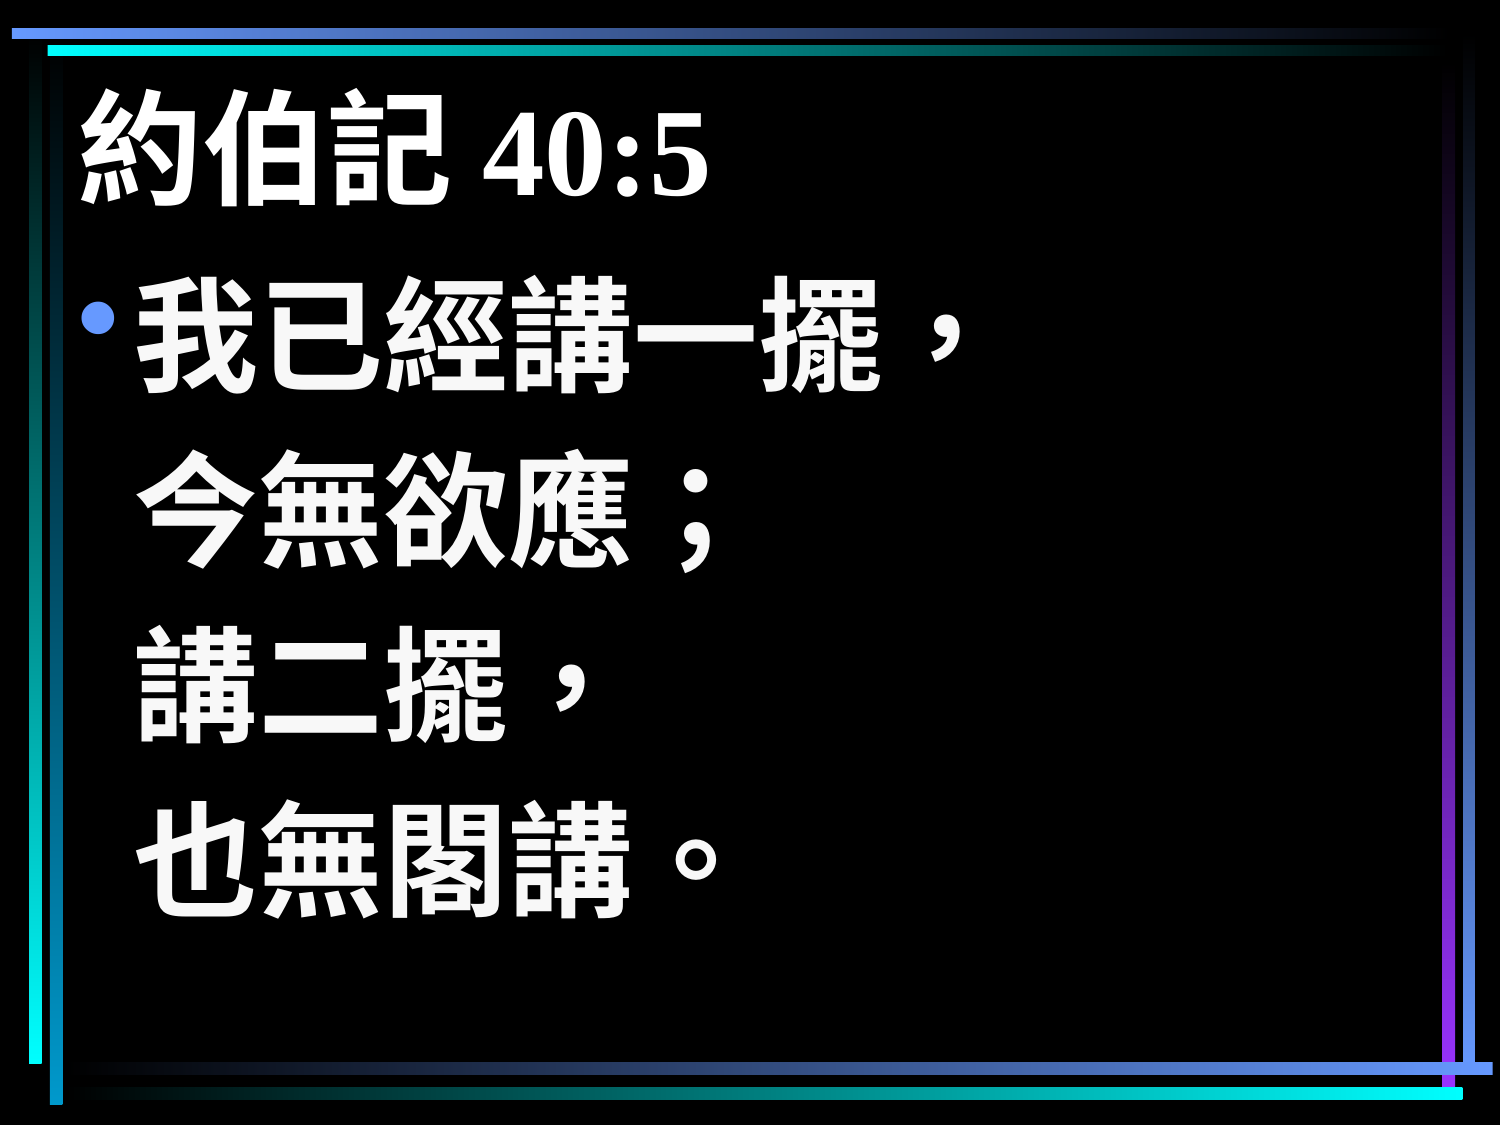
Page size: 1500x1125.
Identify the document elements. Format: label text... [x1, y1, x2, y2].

title 約伯記40:5 [62, 62, 1375, 200]
list 我已經講一擺， 今無欲應； 講二擺， 也無閣講。 [62, 249, 1438, 975]
